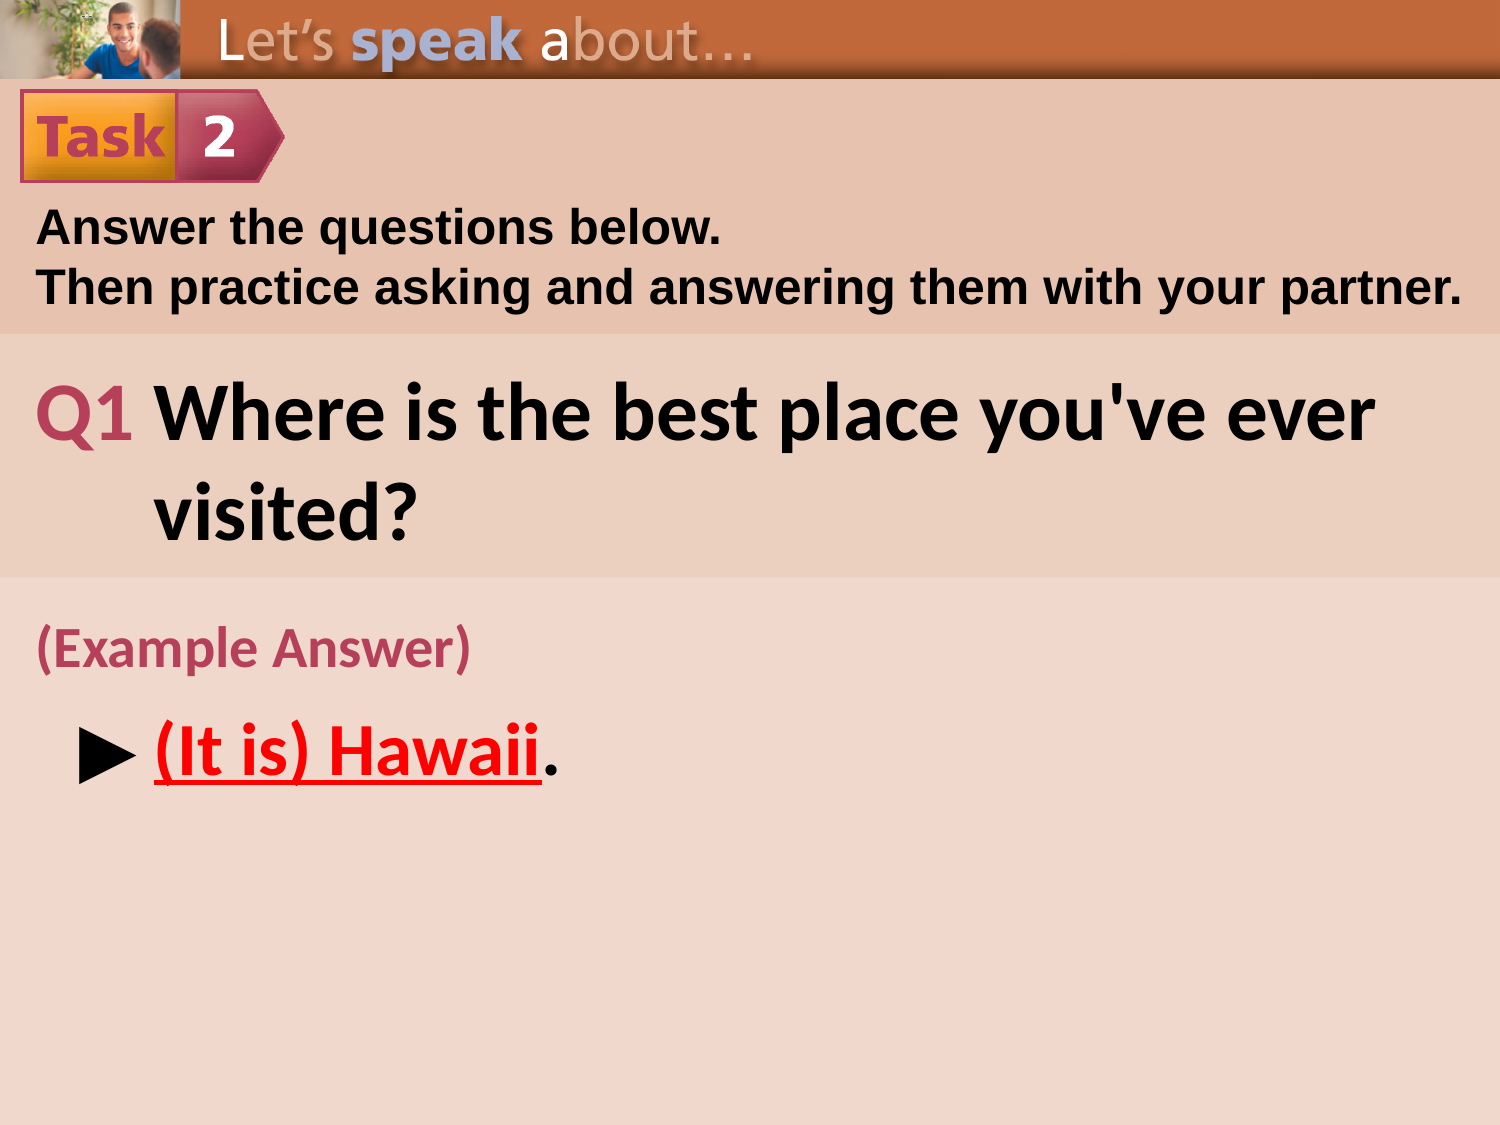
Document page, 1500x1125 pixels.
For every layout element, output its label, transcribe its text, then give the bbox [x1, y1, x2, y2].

text_box Answer the questions below. Then practice asking and answering them with your partner. [0, 182, 1500, 333]
text_box (Example Answer) ▶ (It is) Hawaii. [0, 577, 1500, 1125]
picture [0, 0, 1500, 79]
subtitle Q1 Where is the best place you've ever visited? [0, 333, 1500, 577]
picture [20, 89, 285, 182]
